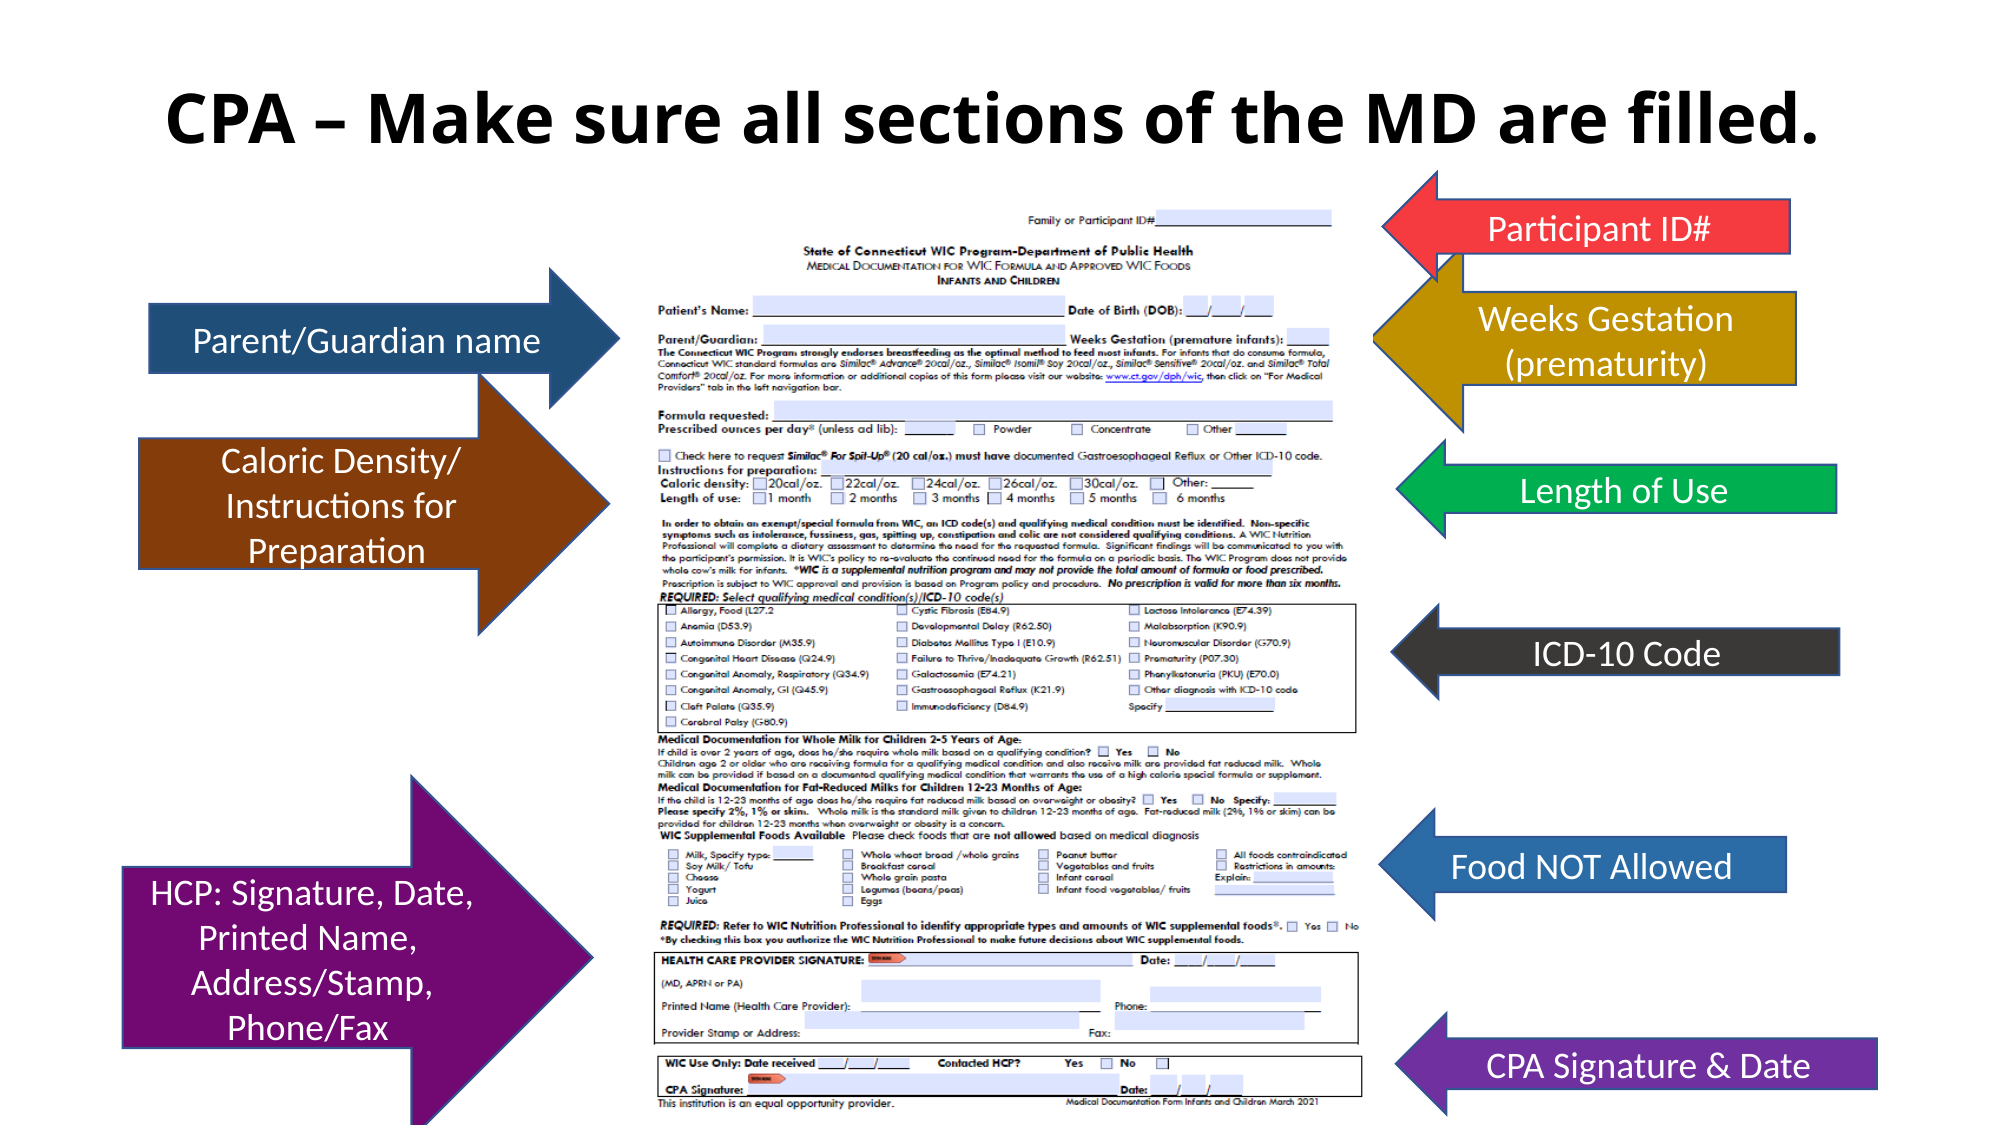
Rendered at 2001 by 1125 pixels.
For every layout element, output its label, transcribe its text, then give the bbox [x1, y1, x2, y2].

text_box HCP: Signature, Date, Printed Name, Address/Stamp, Phone/Fax [121, 773, 595, 1125]
text_box Food NOT Allowed [1378, 806, 1788, 922]
text_box Weeks Gestation (prematurity) [1373, 255, 1797, 434]
picture [628, 203, 1373, 1125]
title CPA – Make sure all sections of the MD are filled. [97, 28, 1891, 215]
text_box Caloric Density/ Instructions for Preparation [138, 370, 611, 637]
text_box Parent/Guardian name [148, 267, 621, 410]
text_box Participant ID# [1381, 215, 1791, 284]
text_box Length of Use [1395, 438, 1838, 540]
text_box CPA Signature & Date [1394, 1010, 1878, 1117]
text_box ICD-10 Code [1389, 602, 1841, 702]
